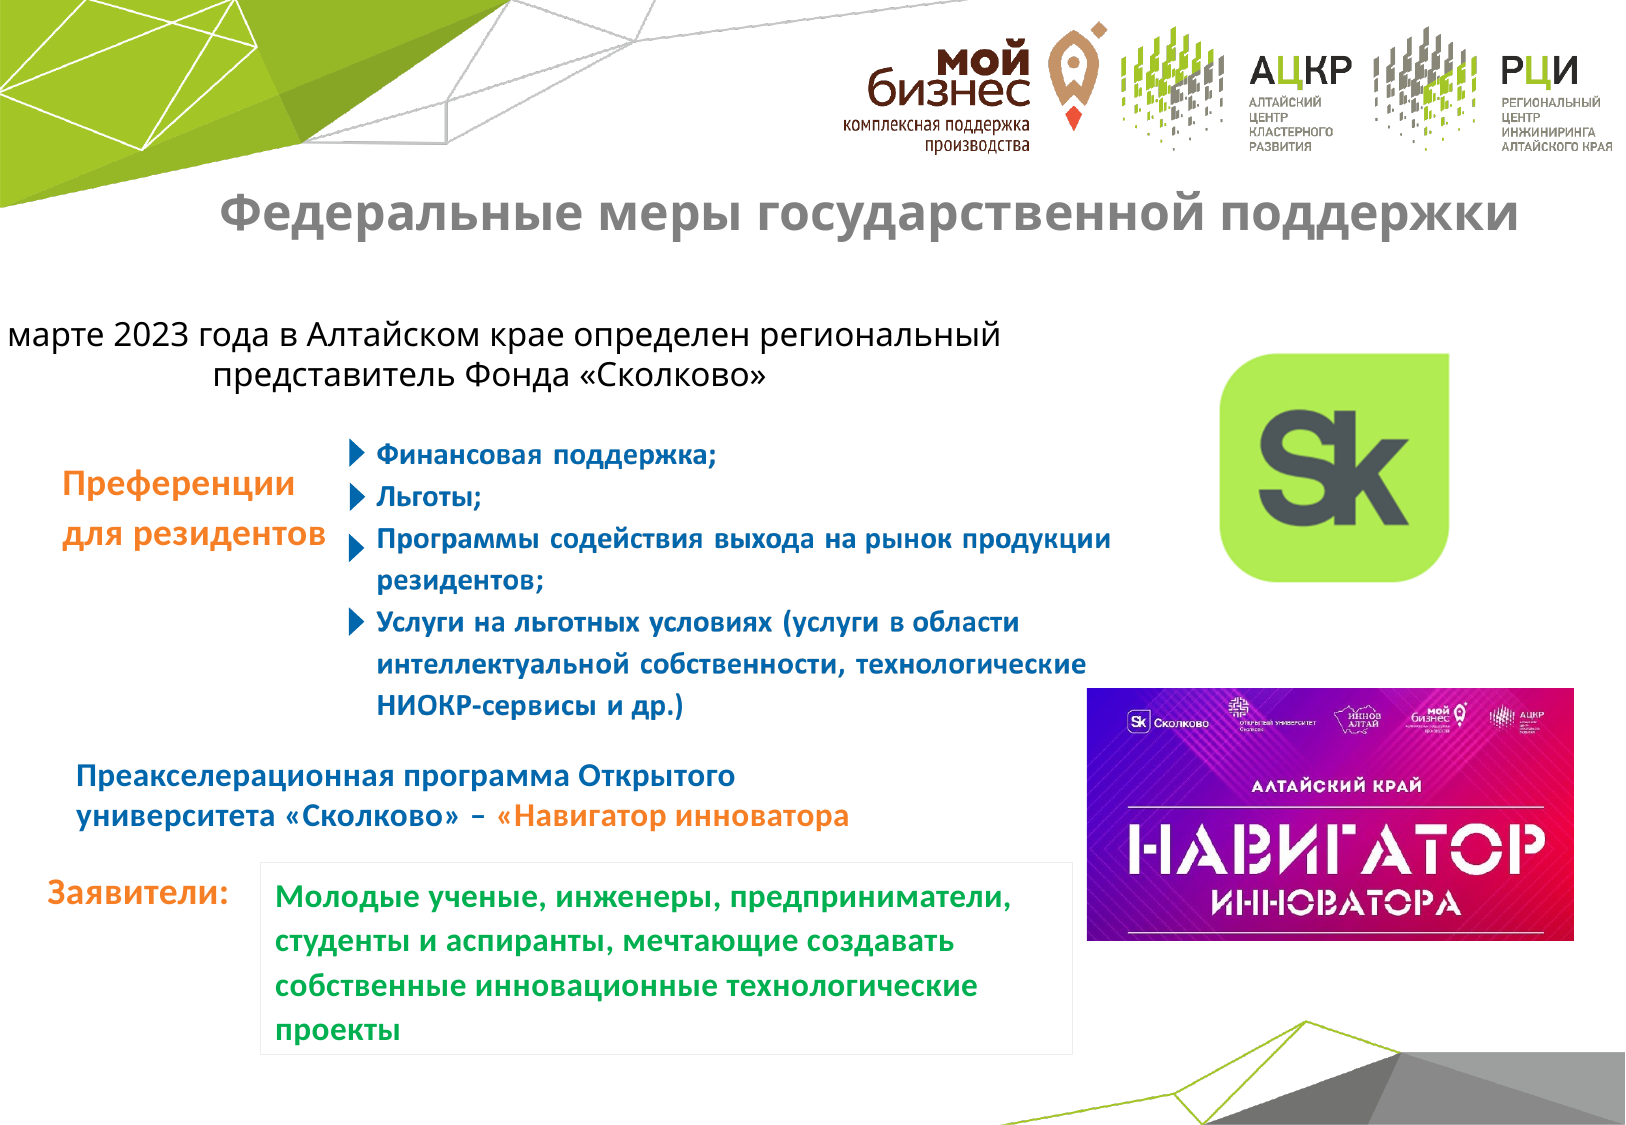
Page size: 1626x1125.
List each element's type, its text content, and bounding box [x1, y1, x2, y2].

text_box В марте 2023 года в Алтайском крае определен региональный представитель Фонда «Сколково» [0, 306, 1050, 401]
picture [0, 0, 1612, 208]
text_box [348, 607, 357, 636]
text_box Преакселерационная программа Открытого университета «Сколково» – «Навигатор инноватора [61, 745, 874, 841]
text_box [349, 482, 357, 512]
text_box Преференции для резидентов [47, 445, 357, 561]
picture [996, 1000, 1625, 1125]
text_box Молодые ученые, инженеры, предприниматели, студенты и аспиранты, мечтающие создавать собственные инновационные технологические проекты [260, 862, 1073, 1055]
text_box [349, 438, 357, 467]
picture [1209, 348, 1468, 584]
picture [357, 425, 1574, 941]
text_box Федеральные меры государственной поддержки [61, 173, 1625, 249]
text_box Заявители: [47, 861, 401, 912]
text_box [348, 533, 357, 563]
